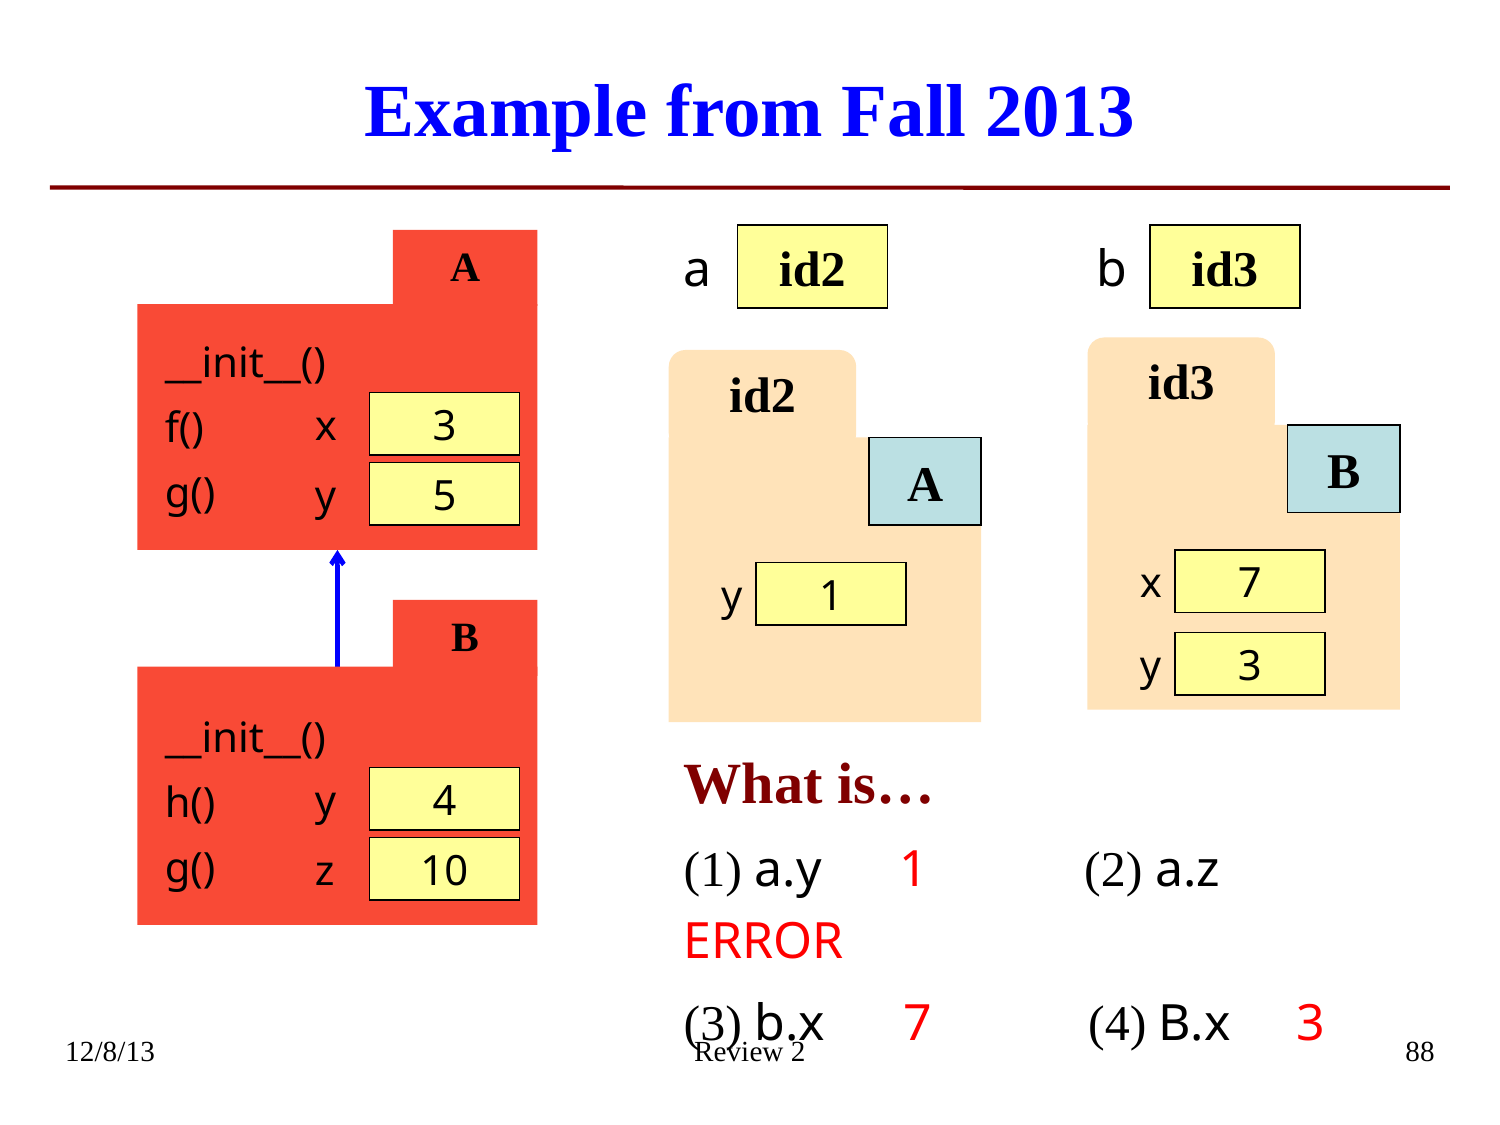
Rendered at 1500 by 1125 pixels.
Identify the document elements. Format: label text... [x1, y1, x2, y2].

text_box y [706, 562, 751, 625]
text_box [668, 437, 982, 723]
text_box 1 [756, 562, 907, 625]
text_box id3 [1087, 337, 1276, 438]
text_box y [1124, 632, 1170, 695]
text_box b [1081, 224, 1149, 309]
title Example from Fall 2013 [49, 49, 1451, 163]
text_box id3 [1149, 224, 1300, 309]
text_box B [1287, 424, 1400, 513]
text_box id2 [737, 224, 888, 309]
slide_number 88 [1224, 1024, 1451, 1101]
text_box id2 [668, 349, 857, 450]
text_box 7 [1174, 549, 1325, 613]
text_box a [668, 224, 737, 309]
text_box x [299, 392, 345, 455]
footer Review 2 [299, 1024, 1201, 1101]
text_box A [392, 229, 538, 306]
text_box __init__() h() g() [150, 699, 475, 888]
text_box 4 [369, 767, 520, 830]
text_box [137, 666, 538, 925]
text_box What is… (1) a.y 1 (2) a.z ERROR (3) b.x 7 (4) B.x 3 [668, 737, 1450, 988]
text_box [137, 304, 538, 550]
text_box x [1124, 549, 1170, 613]
text_box y [299, 767, 345, 830]
text_box z [299, 837, 345, 900]
text_box __init__() f() g() [150, 324, 500, 513]
text_box A [868, 437, 982, 525]
text_box B [392, 599, 538, 676]
text_box 10 [369, 837, 520, 900]
text_box 3 [369, 392, 520, 455]
text_box y [299, 462, 345, 525]
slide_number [49, 1024, 276, 1101]
text_box [1087, 424, 1400, 710]
text_box 5 [369, 462, 520, 525]
text_box 3 [1174, 632, 1325, 695]
